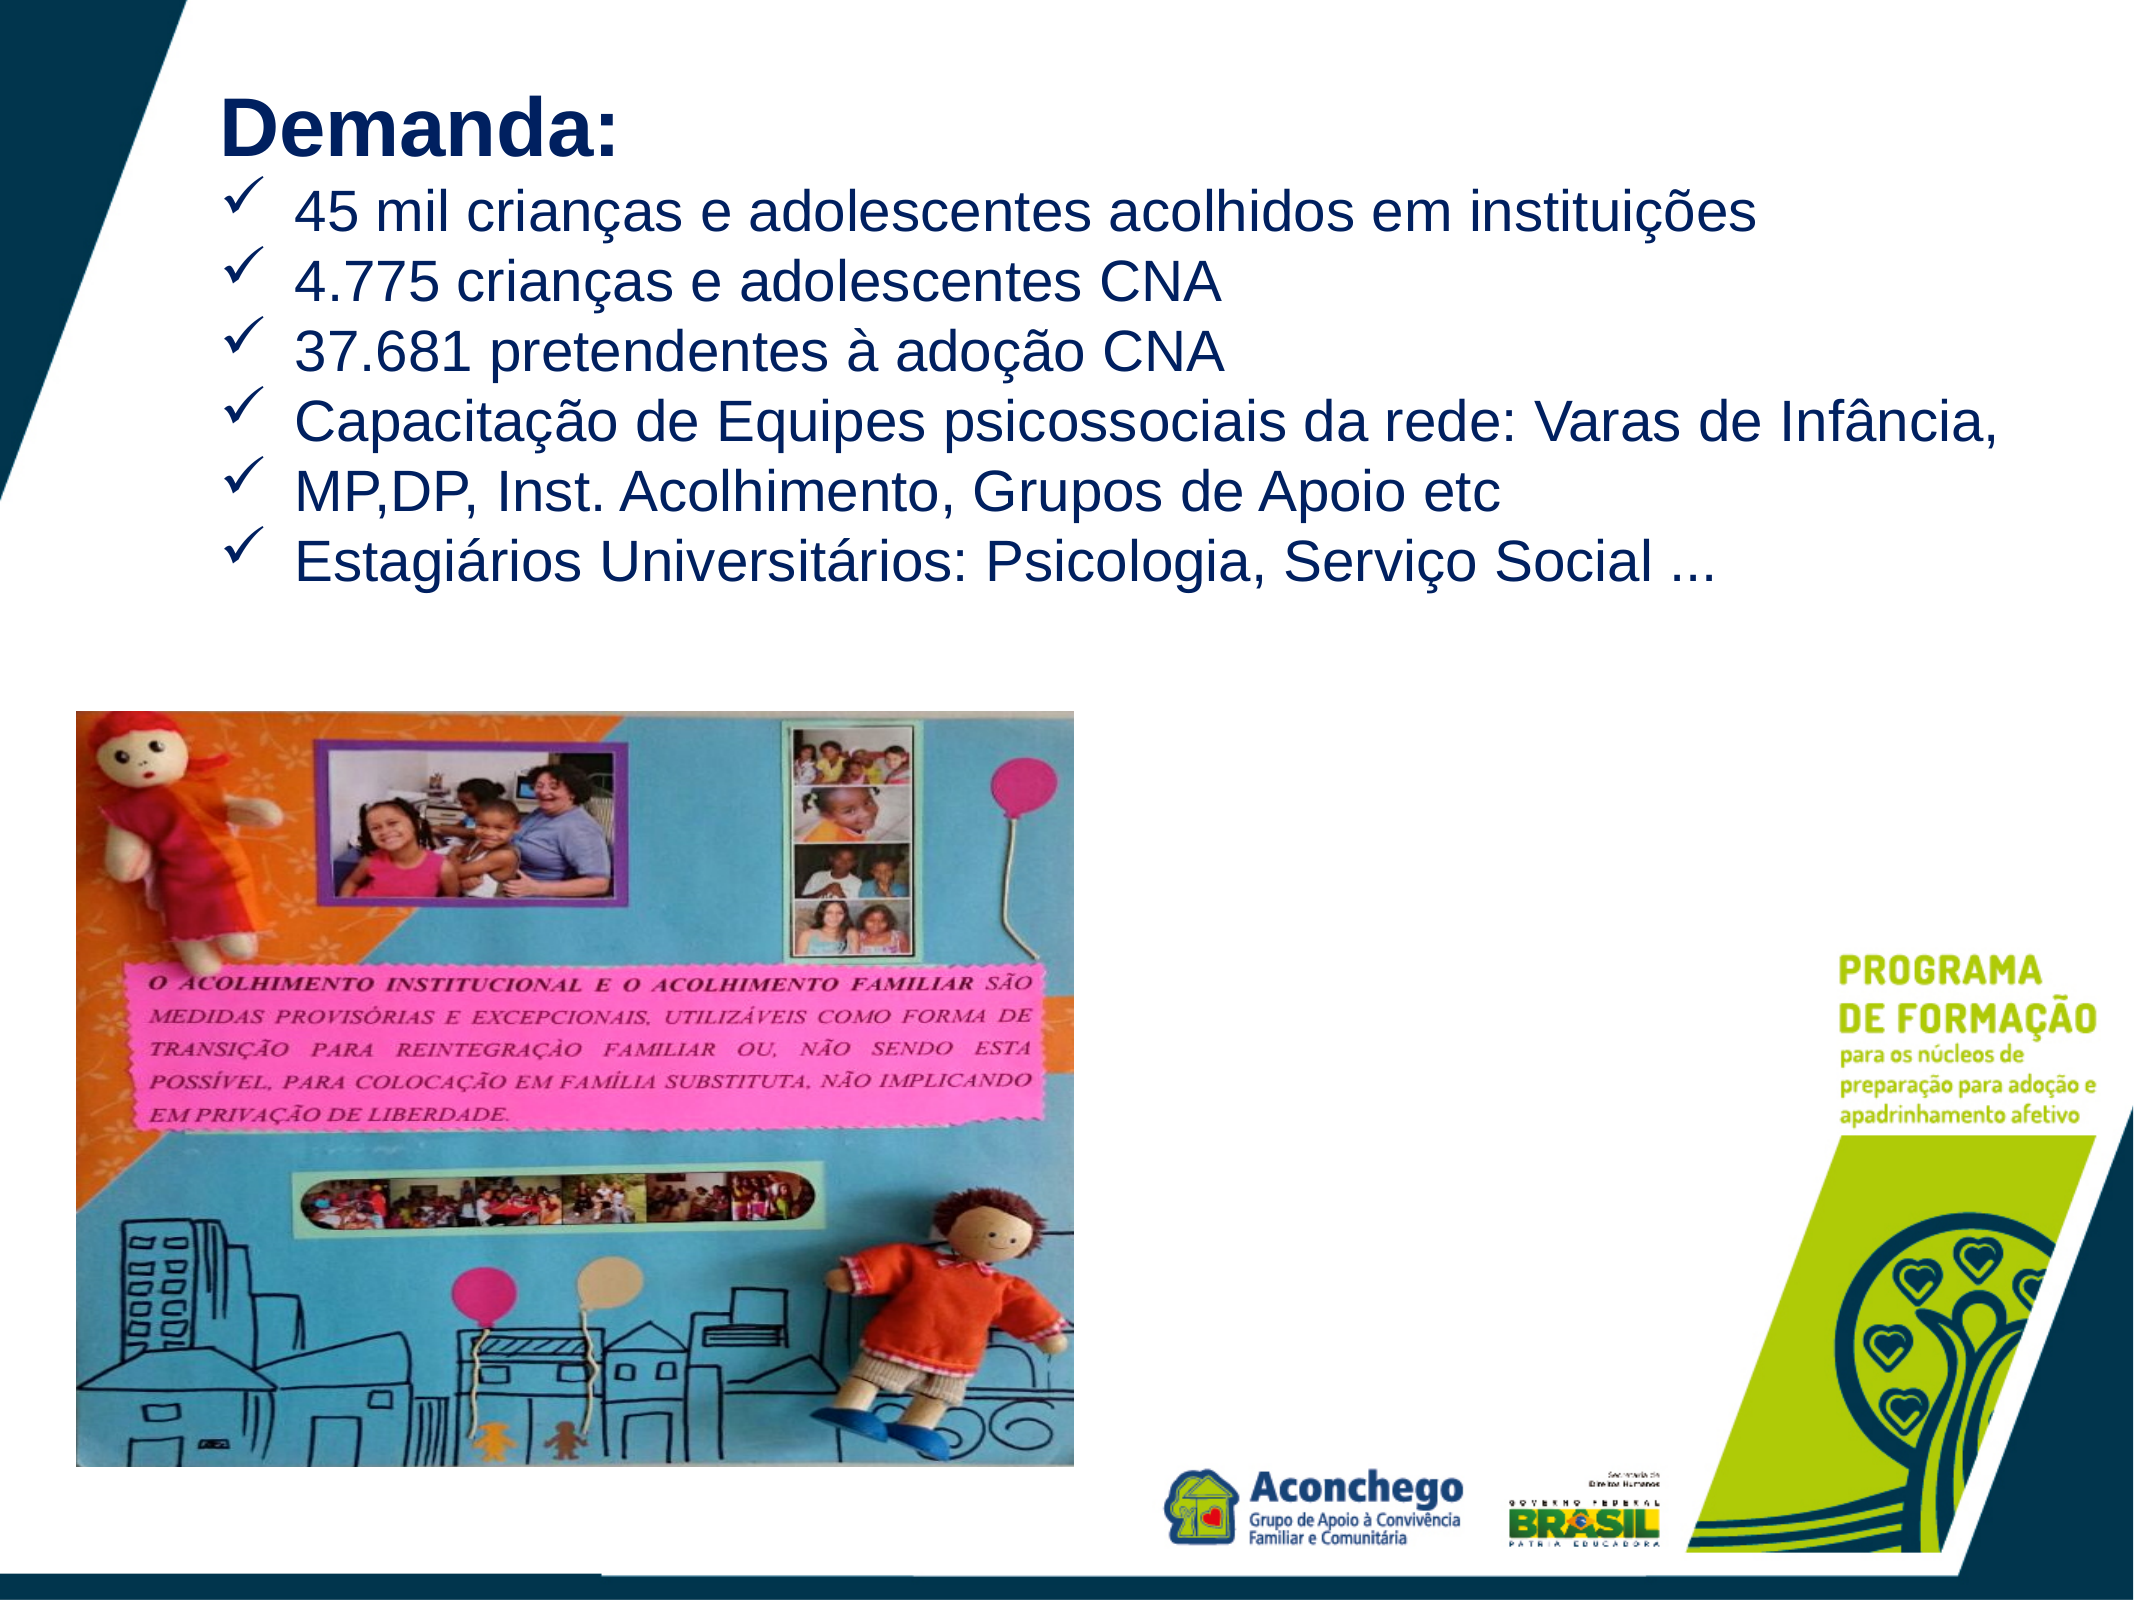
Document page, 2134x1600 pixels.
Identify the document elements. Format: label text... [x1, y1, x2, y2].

text_box Demanda: 45 mil crianças e adolescentes acolhidos em instituições 4.775 crianças e adolescentes CNA 37.681 pretendentes à adoção CNA Capacitação de Equipes psicossociais da rede: Varas de Infância, MP,DP, Inst. Acolhimento, Grupos de Apoio etc Estagiários Universitários: Psicologia, Serviço Social ... [211, 64, 2081, 602]
picture [0, 0, 2134, 1576]
